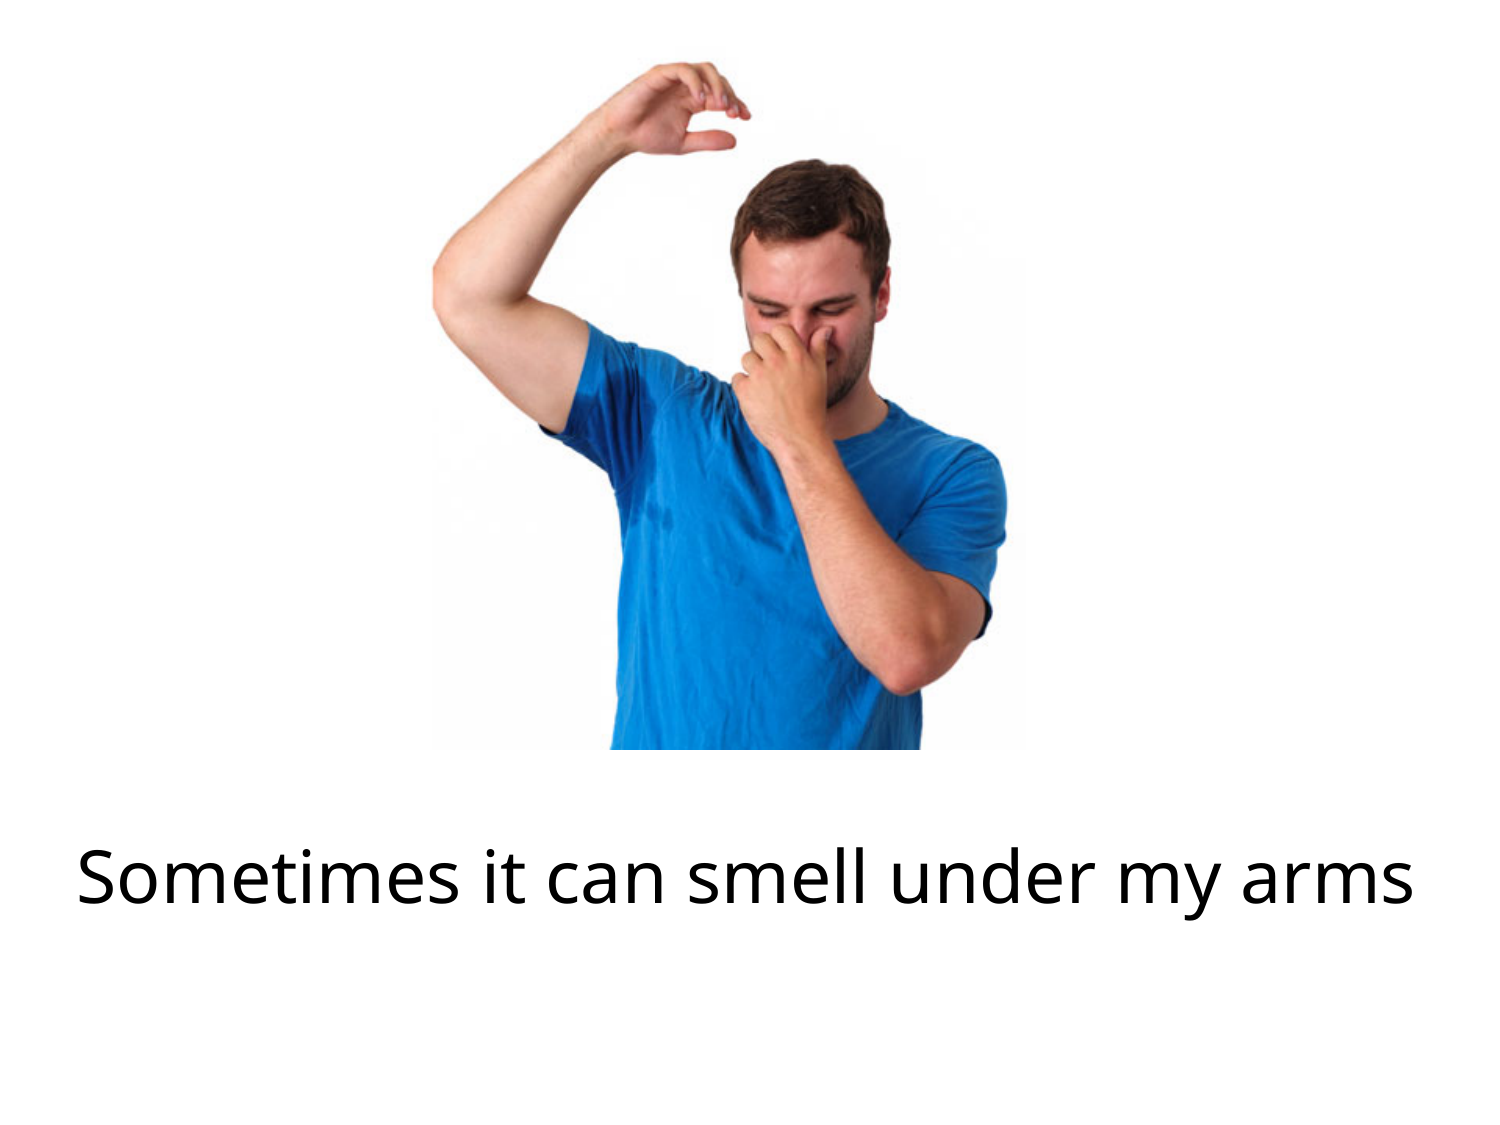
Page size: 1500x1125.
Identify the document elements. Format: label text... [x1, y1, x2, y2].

picture [263, 46, 1202, 750]
title Sometimes it can smell under my arms [53, 780, 1441, 968]
